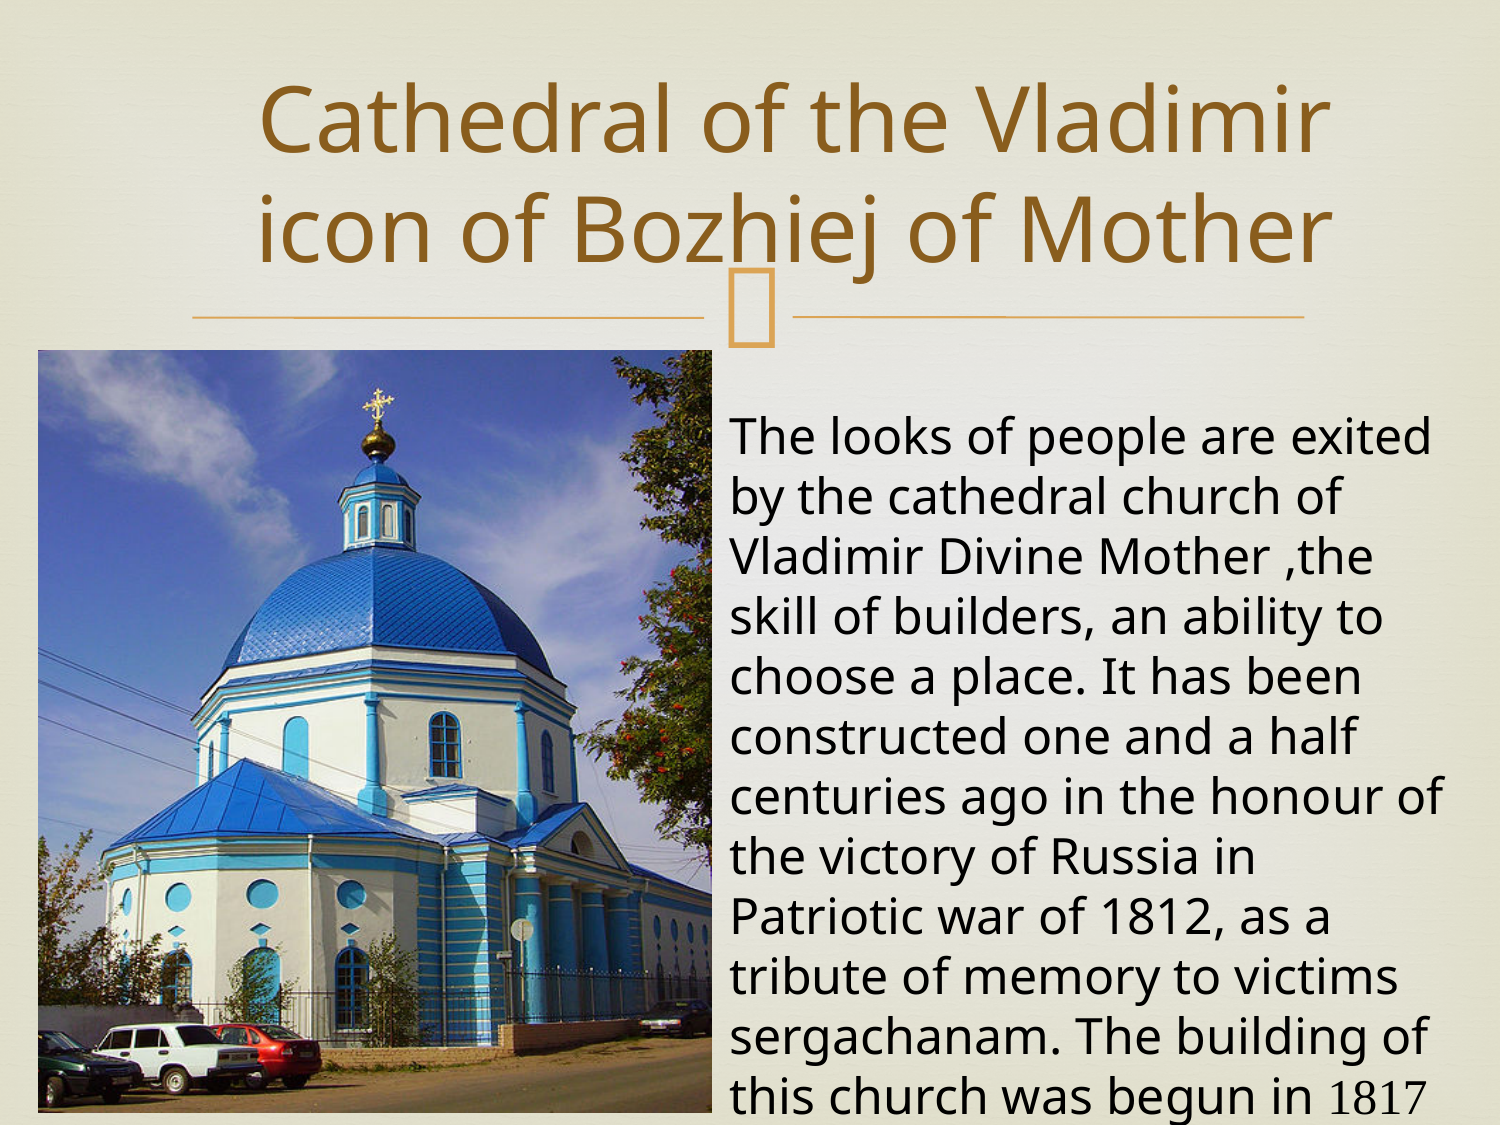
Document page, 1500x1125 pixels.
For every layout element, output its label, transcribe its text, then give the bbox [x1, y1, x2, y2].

text_box The looks of people are exited by the cathedral church of Vladimir Divine Mother ,the skill of builders, an ability to choose a place. It has been constructed one and a half centuries ago in the honour of the victory of Russia in Patriotic war of 1812, as a tribute of memory to victims sergachanam. The building of this church was begun in 1817 years. [714, 397, 1465, 1125]
title Cathedral of the Vladimir icon of Bozhiej of Mother [147, 77, 1444, 264]
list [37, 349, 713, 1113]
